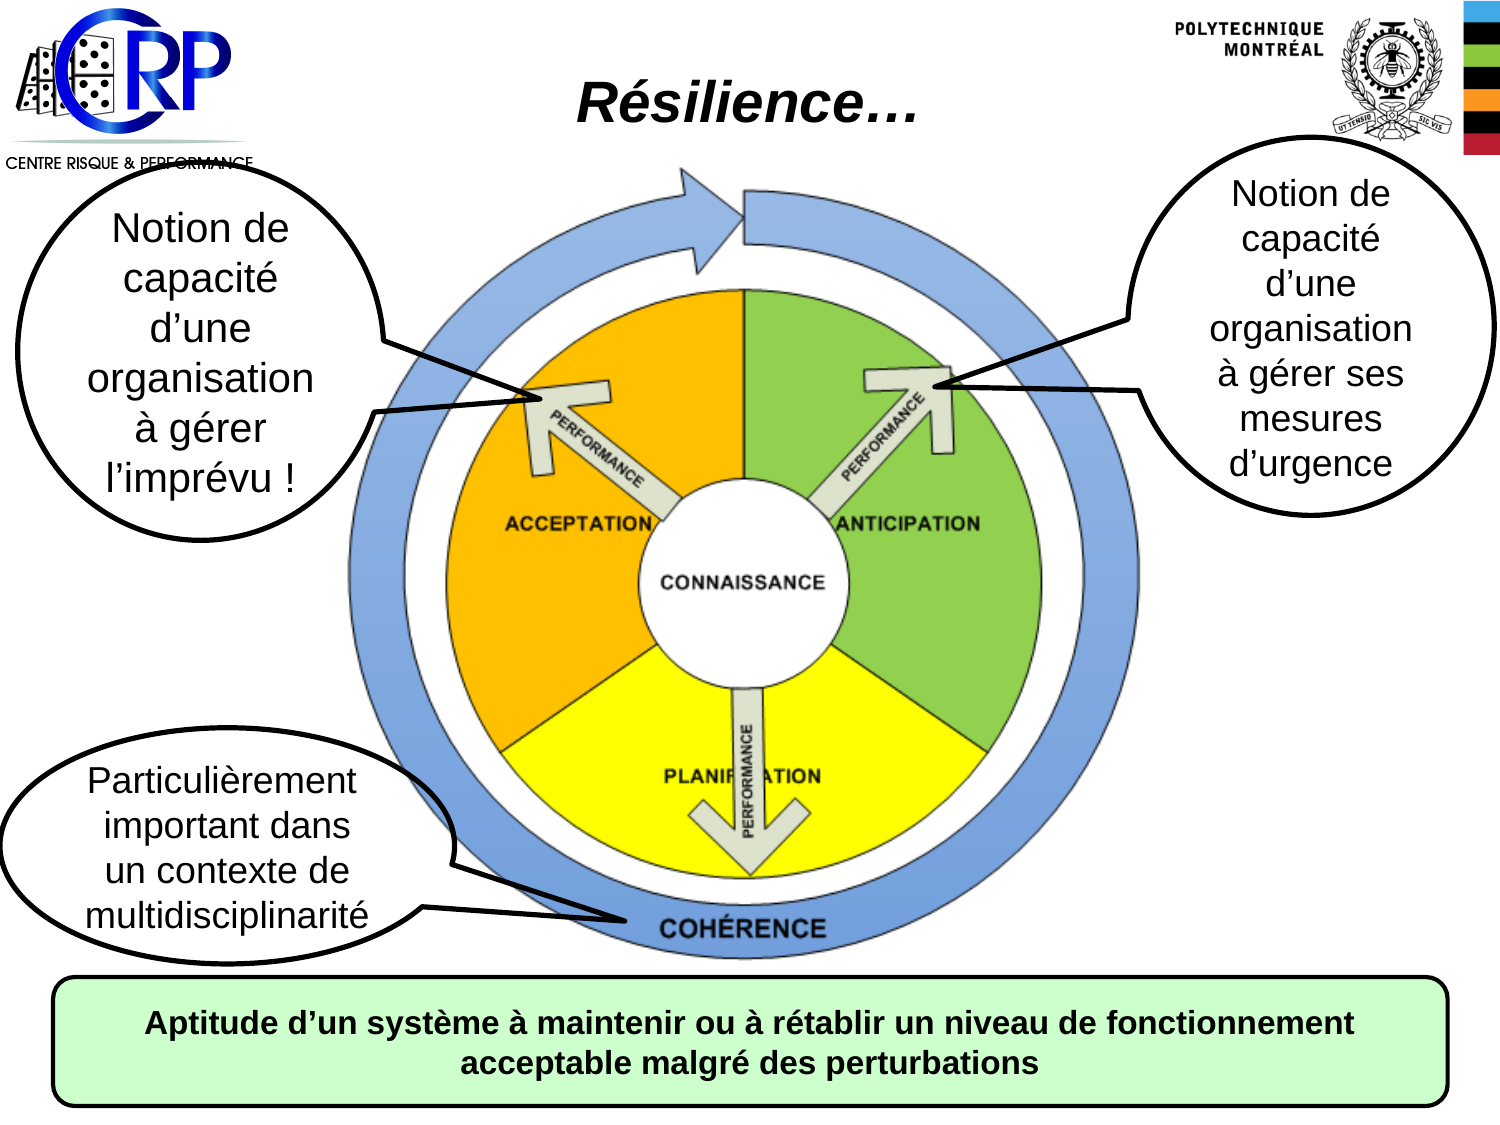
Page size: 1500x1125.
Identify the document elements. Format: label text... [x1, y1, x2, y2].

picture [333, 148, 1152, 966]
text_box Notion de capacité d’une organisation à gérer ses mesures d’urgence [1156, 163, 1497, 518]
text_box Aptitude d’un système à maintenir ou à rétablir un niveau de fonctionnement acceptable malgré des perturbations [50, 974, 1450, 1109]
picture [5, 6, 253, 174]
text_box Résilience… [257, 56, 1170, 142]
text_box Particulièrement important dans un contexte de multidisciplinarité [0, 725, 327, 967]
text_box Notion de capacité d’une organisation à gérer l’imprévu ! [15, 169, 327, 543]
picture [1175, 0, 1500, 155]
